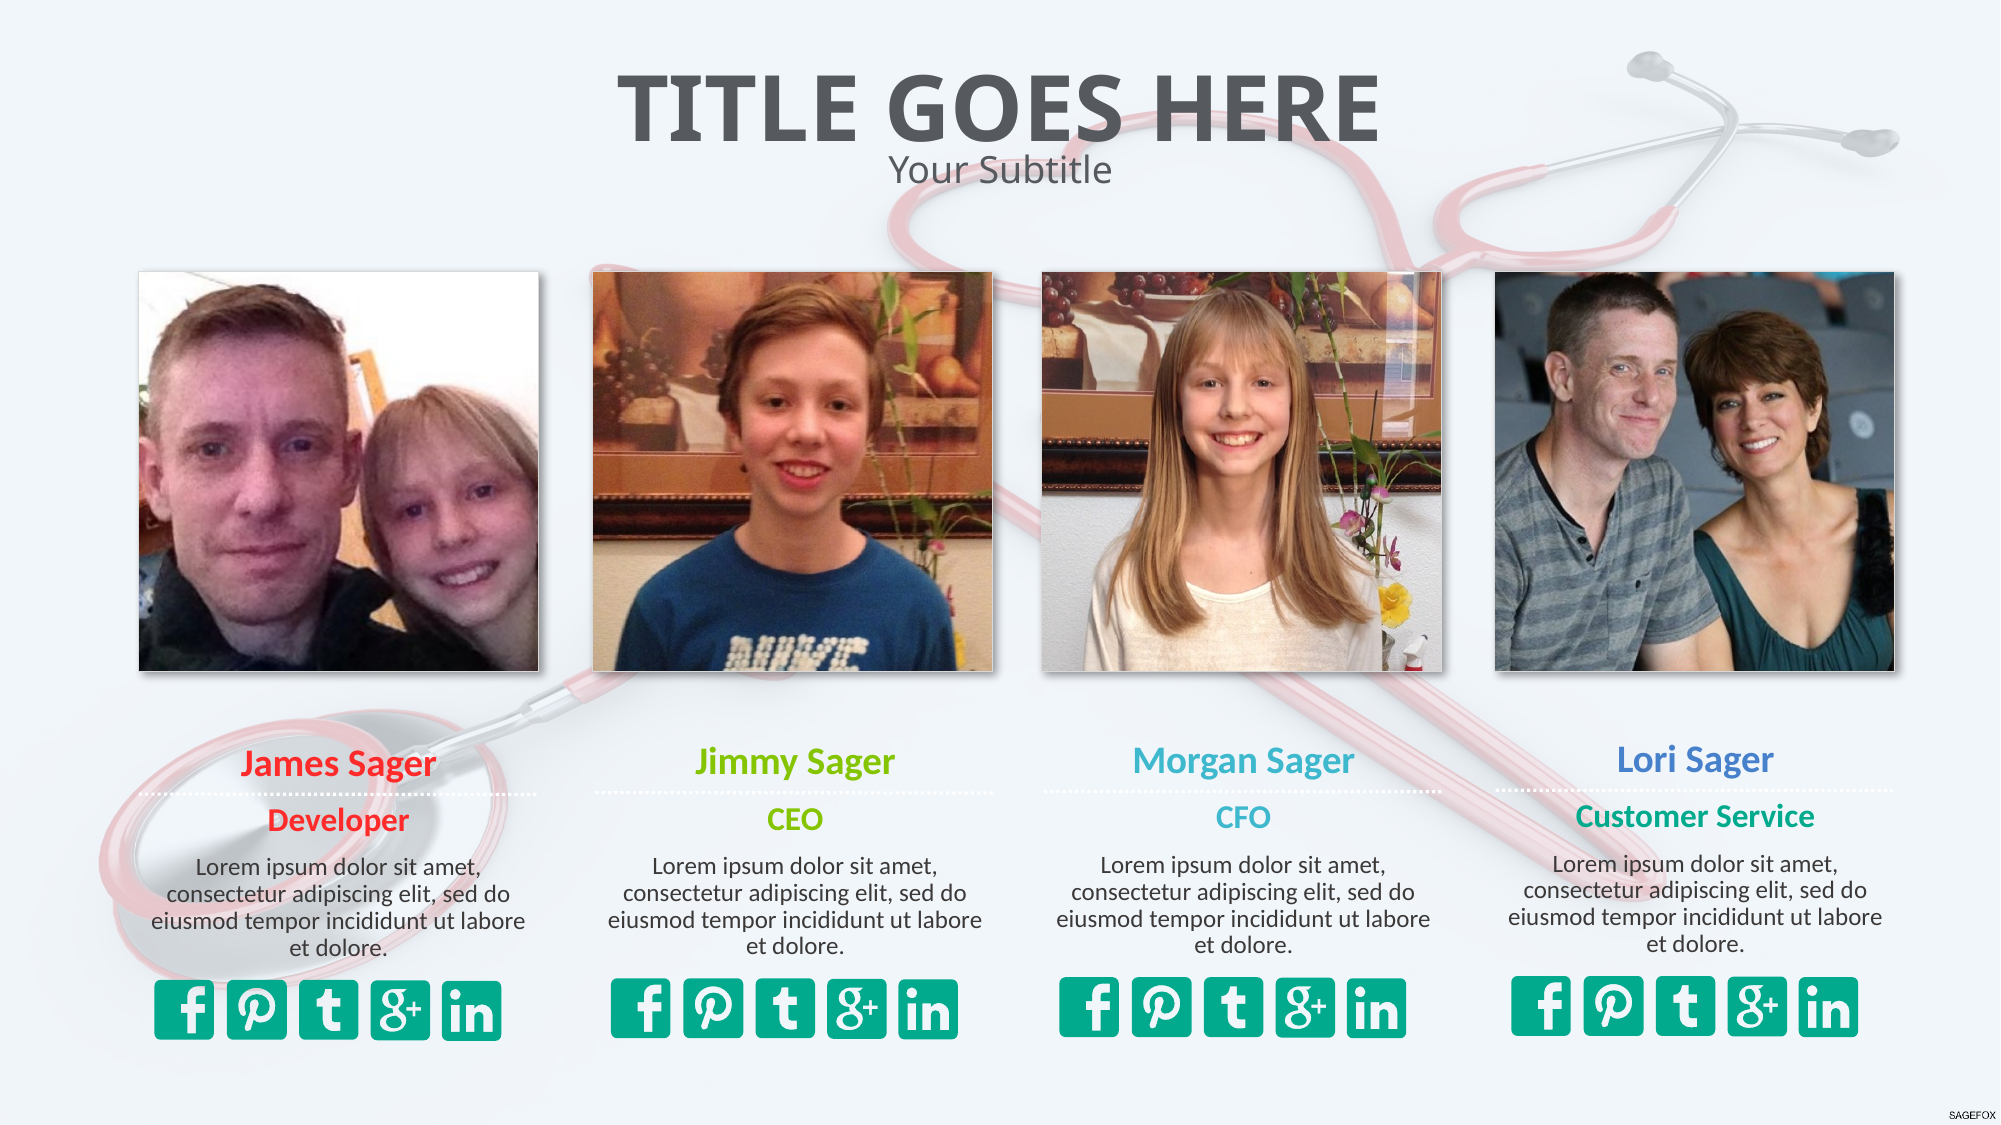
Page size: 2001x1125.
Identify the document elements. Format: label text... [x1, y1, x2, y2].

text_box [154, 979, 502, 1041]
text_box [1511, 976, 1859, 1038]
text_box [1040, 270, 1442, 672]
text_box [548, 42, 1452, 199]
text_box [138, 270, 540, 672]
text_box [1059, 977, 1407, 1039]
text_box Developer [163, 799, 514, 842]
text_box Lorem ipsum dolor sit amet, consectetur adipiscing elit, sed do eiusmod tempor incididunt ut labore et dolore. [595, 852, 996, 966]
text_box Lorem ipsum dolor sit amet, consectetur adipiscing elit, sed do eiusmod tempor incididunt ut labore et dolore. [1495, 850, 1896, 964]
text_box CFO [1068, 797, 1419, 840]
picture [1925, 0, 2001, 1125]
text_box Morgan Sager [1068, 739, 1419, 782]
text_box CEO [620, 798, 971, 841]
text_box Lorem ipsum dolor sit amet, consectetur adipiscing elit, sed do eiusmod tempor incididunt ut labore et dolore. [1043, 851, 1444, 965]
text_box James Sager [163, 742, 514, 785]
text_box [591, 270, 993, 672]
text_box [1494, 271, 1896, 673]
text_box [610, 978, 958, 1040]
text_box Lori Sager [1520, 738, 1871, 781]
text_box Lorem ipsum dolor sit amet, consectetur adipiscing elit, sed do eiusmod tempor incididunt ut labore et dolore. [138, 854, 539, 968]
text_box Jimmy Sager [620, 740, 971, 784]
text_box Customer Service [1520, 796, 1871, 839]
